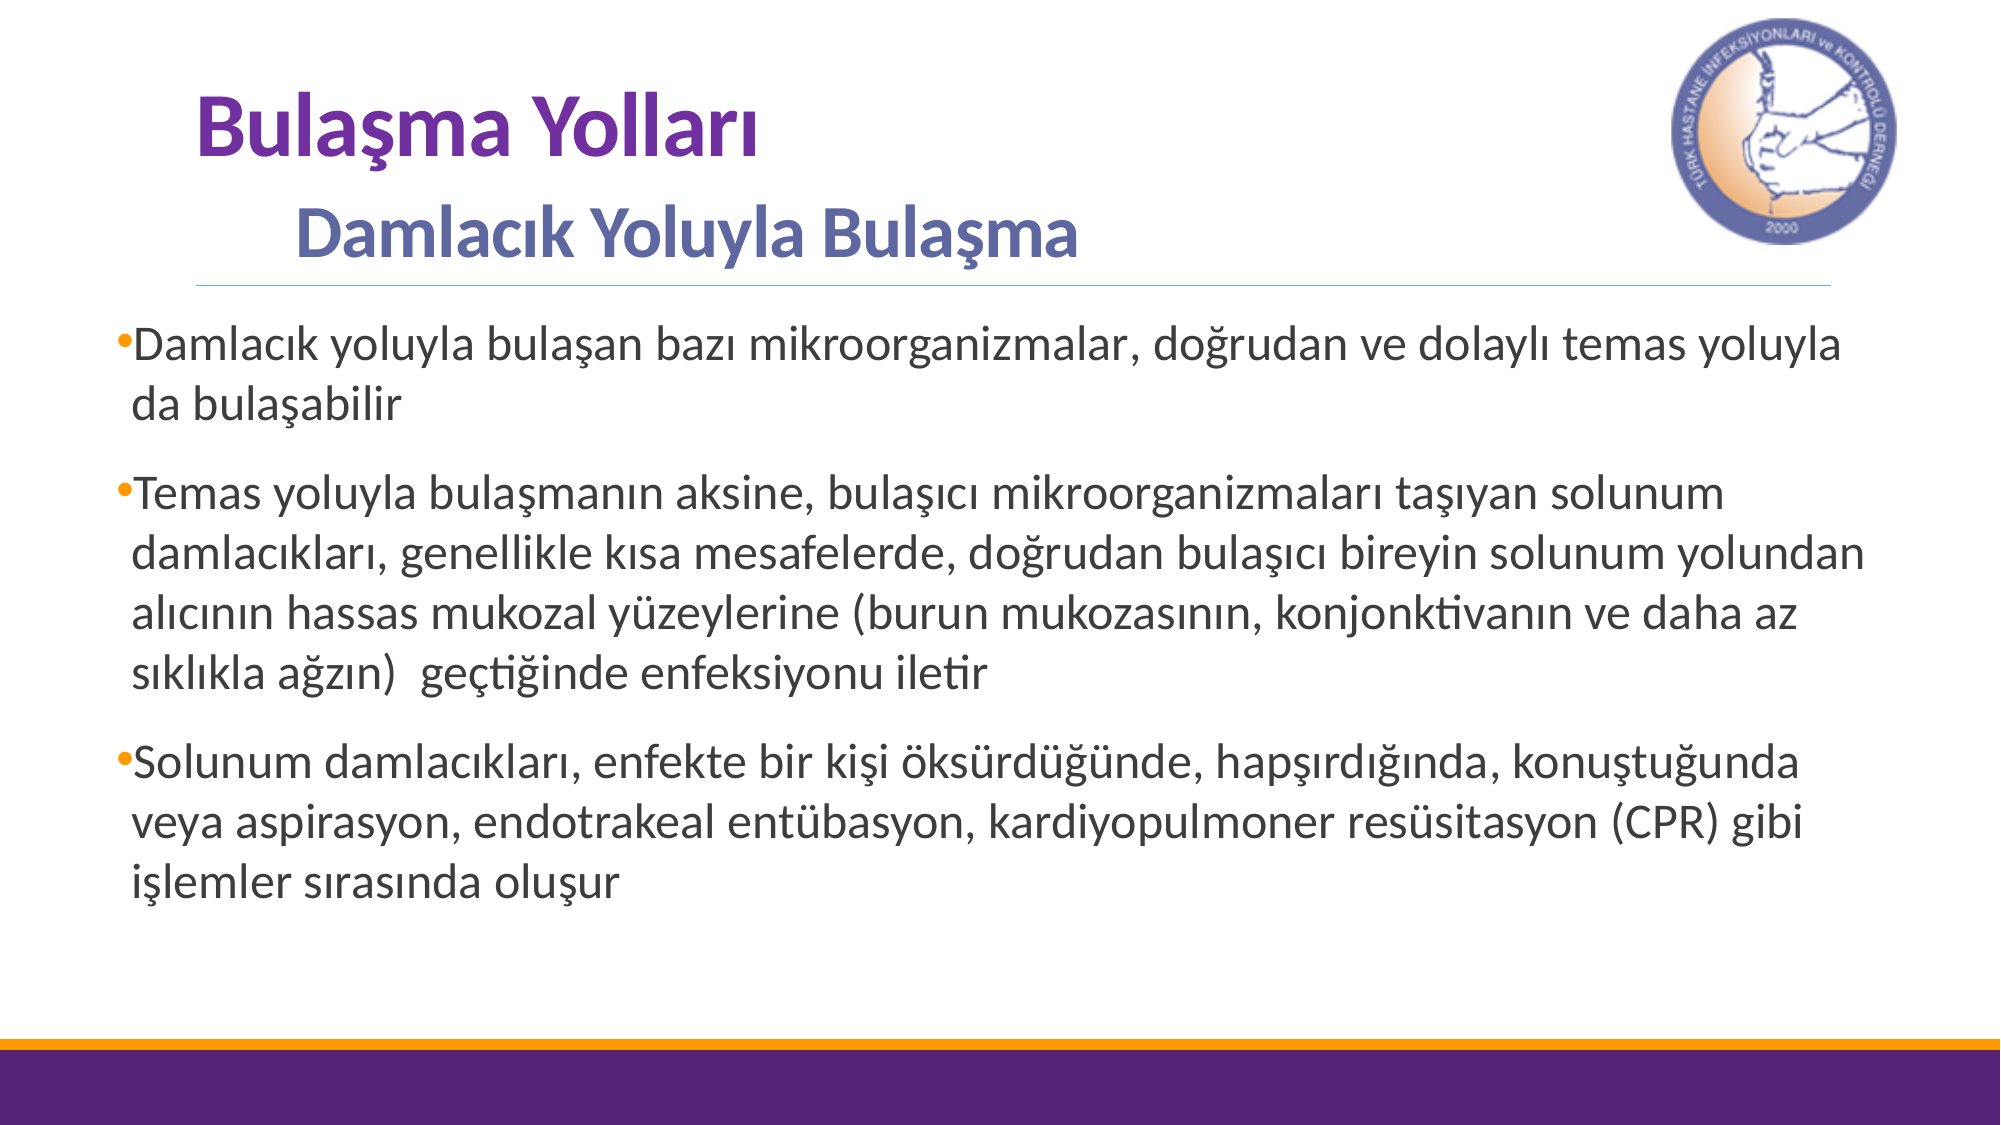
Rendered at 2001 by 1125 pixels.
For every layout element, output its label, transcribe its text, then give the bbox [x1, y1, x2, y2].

list Damlacık yoluyla bulaşan bazı mikroorganizmalar, doğrudan ve dolaylı temas yoluyla da bulaşabilir Temas yoluyla bulaşmanın aksine, bulaşıcı mikroorganizmaları taşıyan solunum damlacıkları, genellikle kısa mesafelerde, doğrudan bulaşıcı bireyin solunum yolundan alıcının hassas mukozal yüzeylerine (burun mukozasının, konjonktivanın ve daha az sıklıkla ağzın) geçtiğinde enfeksiyonu iletir Solunum damlacıkları, enfekte bir kişi öksürdüğünde, hapşırdığında, konuştuğunda veya aspirasyon, endotrakeal entübasyon, kardiyopulmoner resüsitasyon (CPR) gibi işlemler sırasında oluşur [116, 302, 1891, 963]
title Bulaşma Yolları Damlacık Yoluyla Bulaşma [180, 47, 1830, 285]
picture [1624, 17, 1959, 245]
